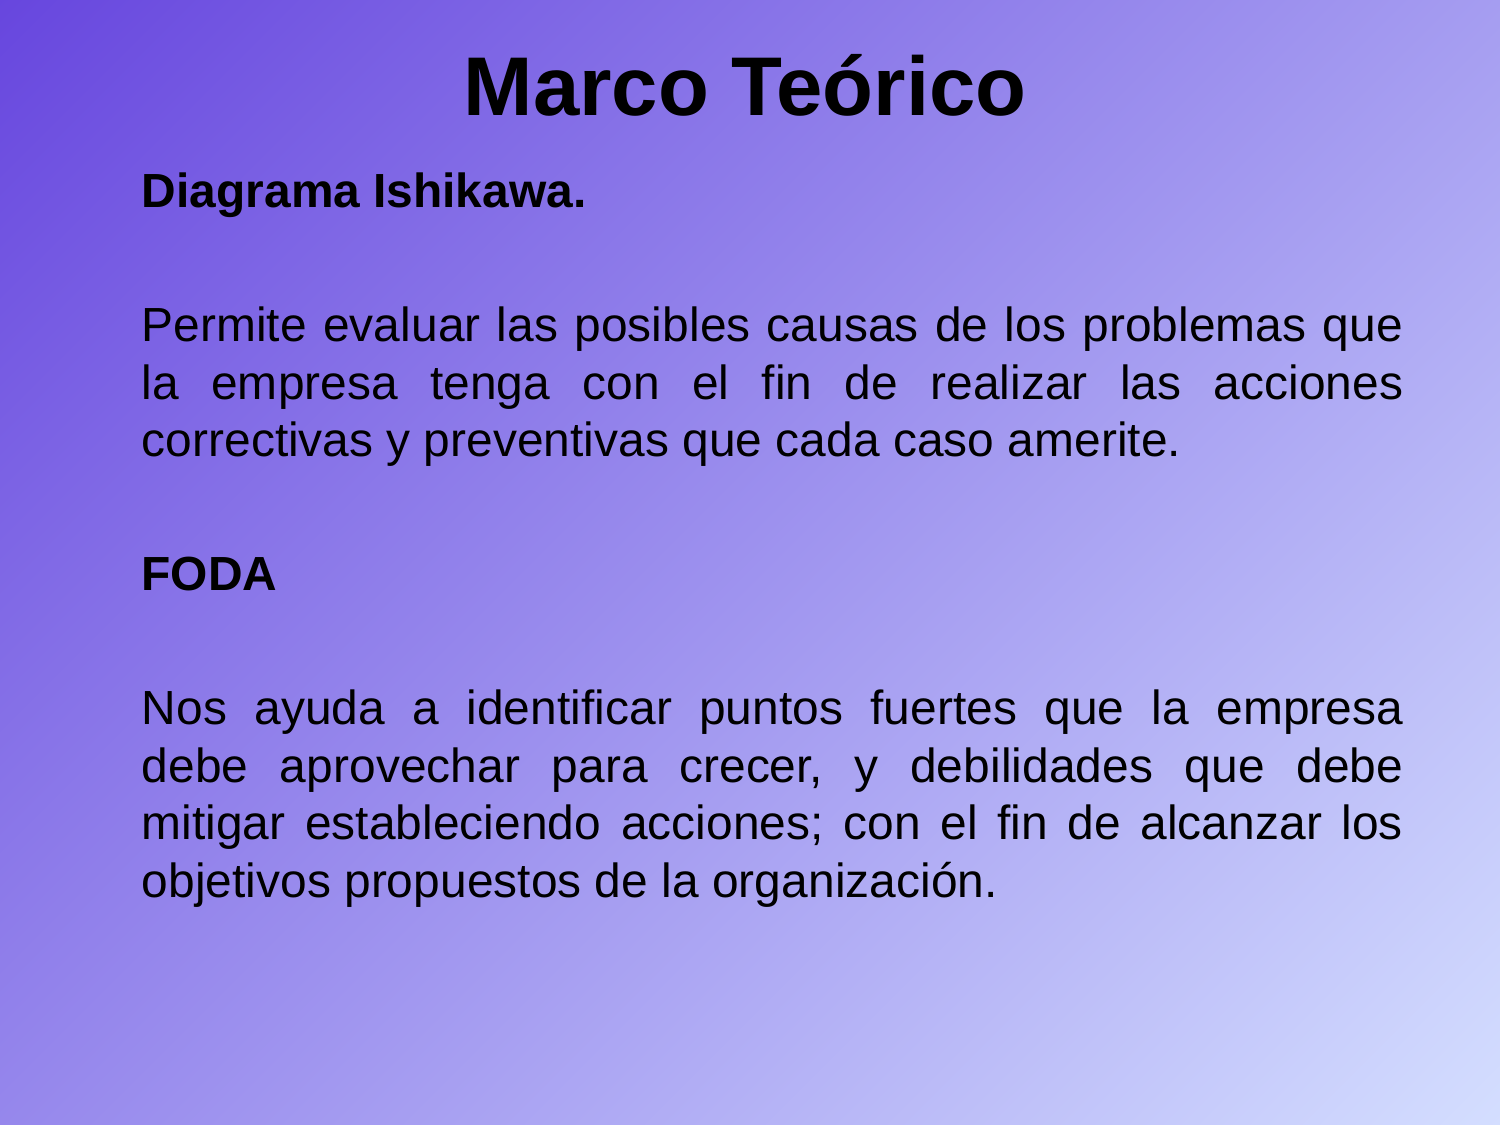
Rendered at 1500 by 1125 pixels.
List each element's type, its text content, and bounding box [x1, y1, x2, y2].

title Marco Teórico [70, 23, 1421, 141]
list Diagrama Ishikawa. Permite evaluar las posibles causas de los problemas que la empresa tenga con el fin de realizar las acciones correctivas y preventivas que cada caso amerite. FODA Nos ayuda a identificar puntos fuertes que la empresa debe aprovechar para crecer, y debilidades que debe mitigar estableciendo acciones; con el fin de alcanzar los objetivos propuestos de la organización. [70, 152, 1421, 1020]
